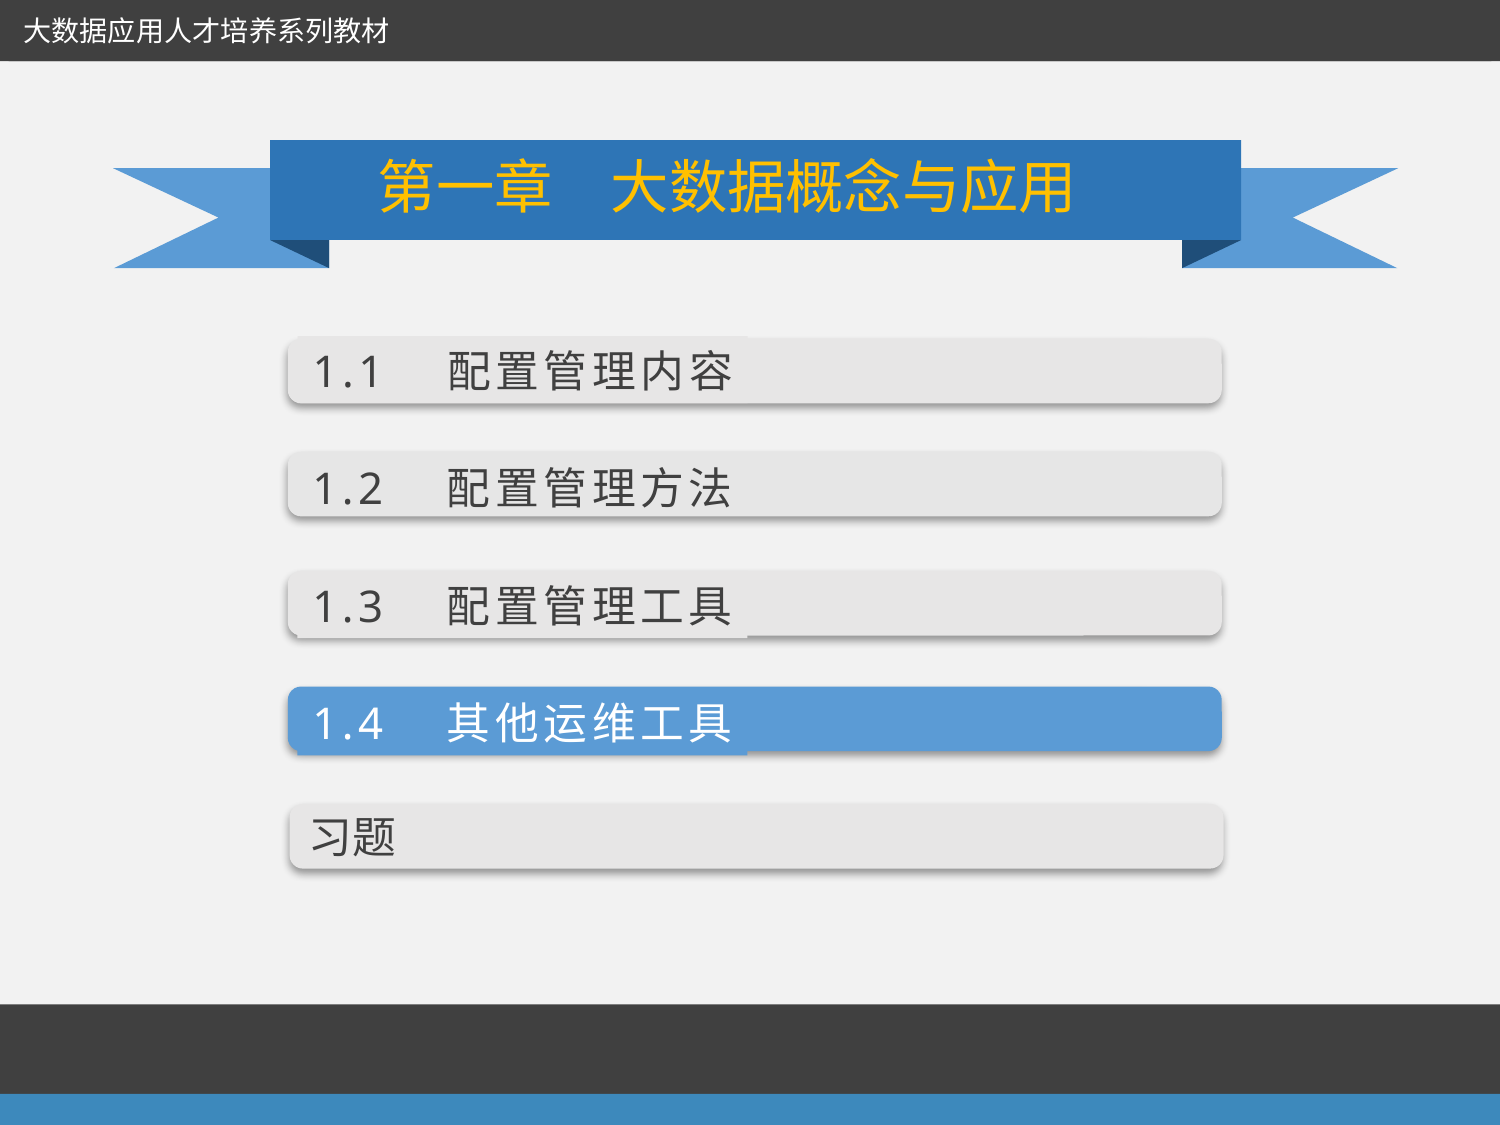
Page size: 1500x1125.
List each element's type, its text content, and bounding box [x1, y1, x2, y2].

text_box [0, 1003, 1500, 1093]
text_box 习题 [288, 802, 1225, 870]
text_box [287, 570, 1222, 639]
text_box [287, 686, 1222, 757]
text_box [0, 0, 7, 62]
text_box [0, 1093, 1500, 1125]
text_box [287, 335, 1222, 404]
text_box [287, 451, 1222, 522]
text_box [113, 139, 1399, 269]
text_box [1492, 0, 1500, 62]
text_box 大数据应用人才培养系列教材 [7, 0, 1492, 62]
